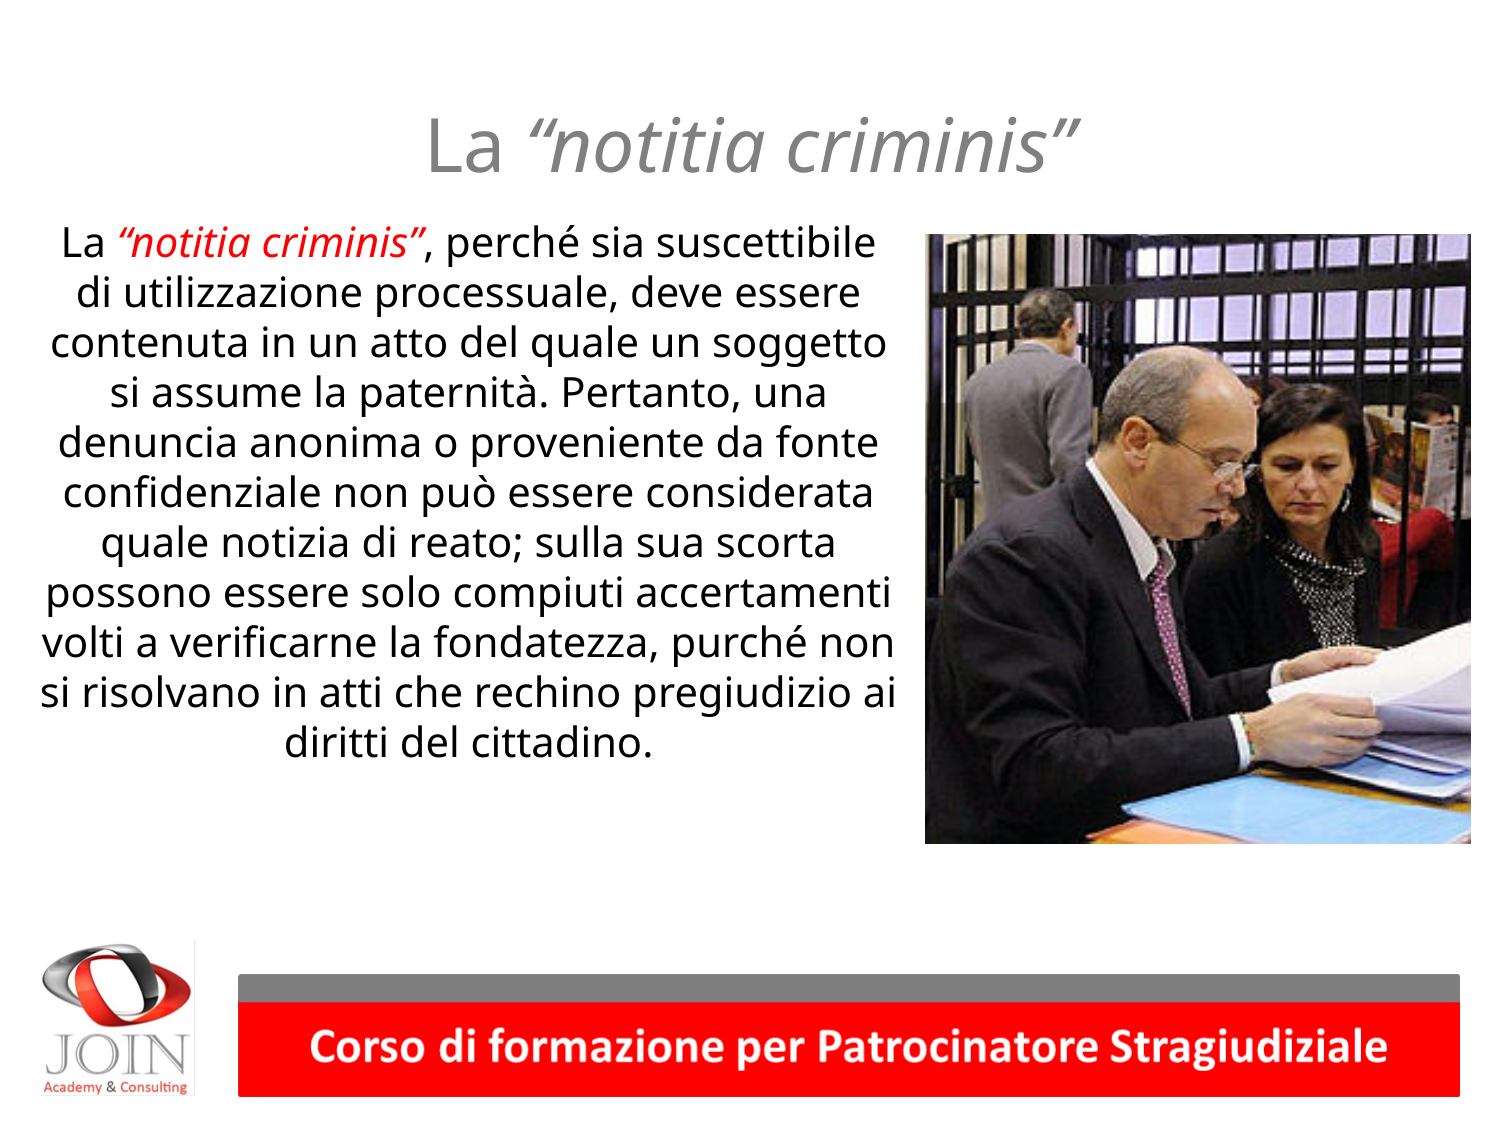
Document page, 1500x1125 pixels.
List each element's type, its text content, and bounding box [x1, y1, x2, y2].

picture [39, 940, 1461, 1107]
text_box La “notitia criminis”, perché sia suscettibile di utilizzazione processuale, deve essere contenuta in un atto del quale un soggetto si assume la paternità. Pertanto, una denuncia anonima o proveniente da fonte confidenziale non può essere considerata quale notizia di reato; sulla sua scorta possono essere solo compiuti accertamenti volti a verificarne la fondatezza, purché non si risolvano in atti che rechino pregiudizio ai diritti del cittadino. [23, 208, 914, 773]
text_box La “notitia criminis” [147, 90, 1353, 195]
picture [925, 234, 1472, 844]
